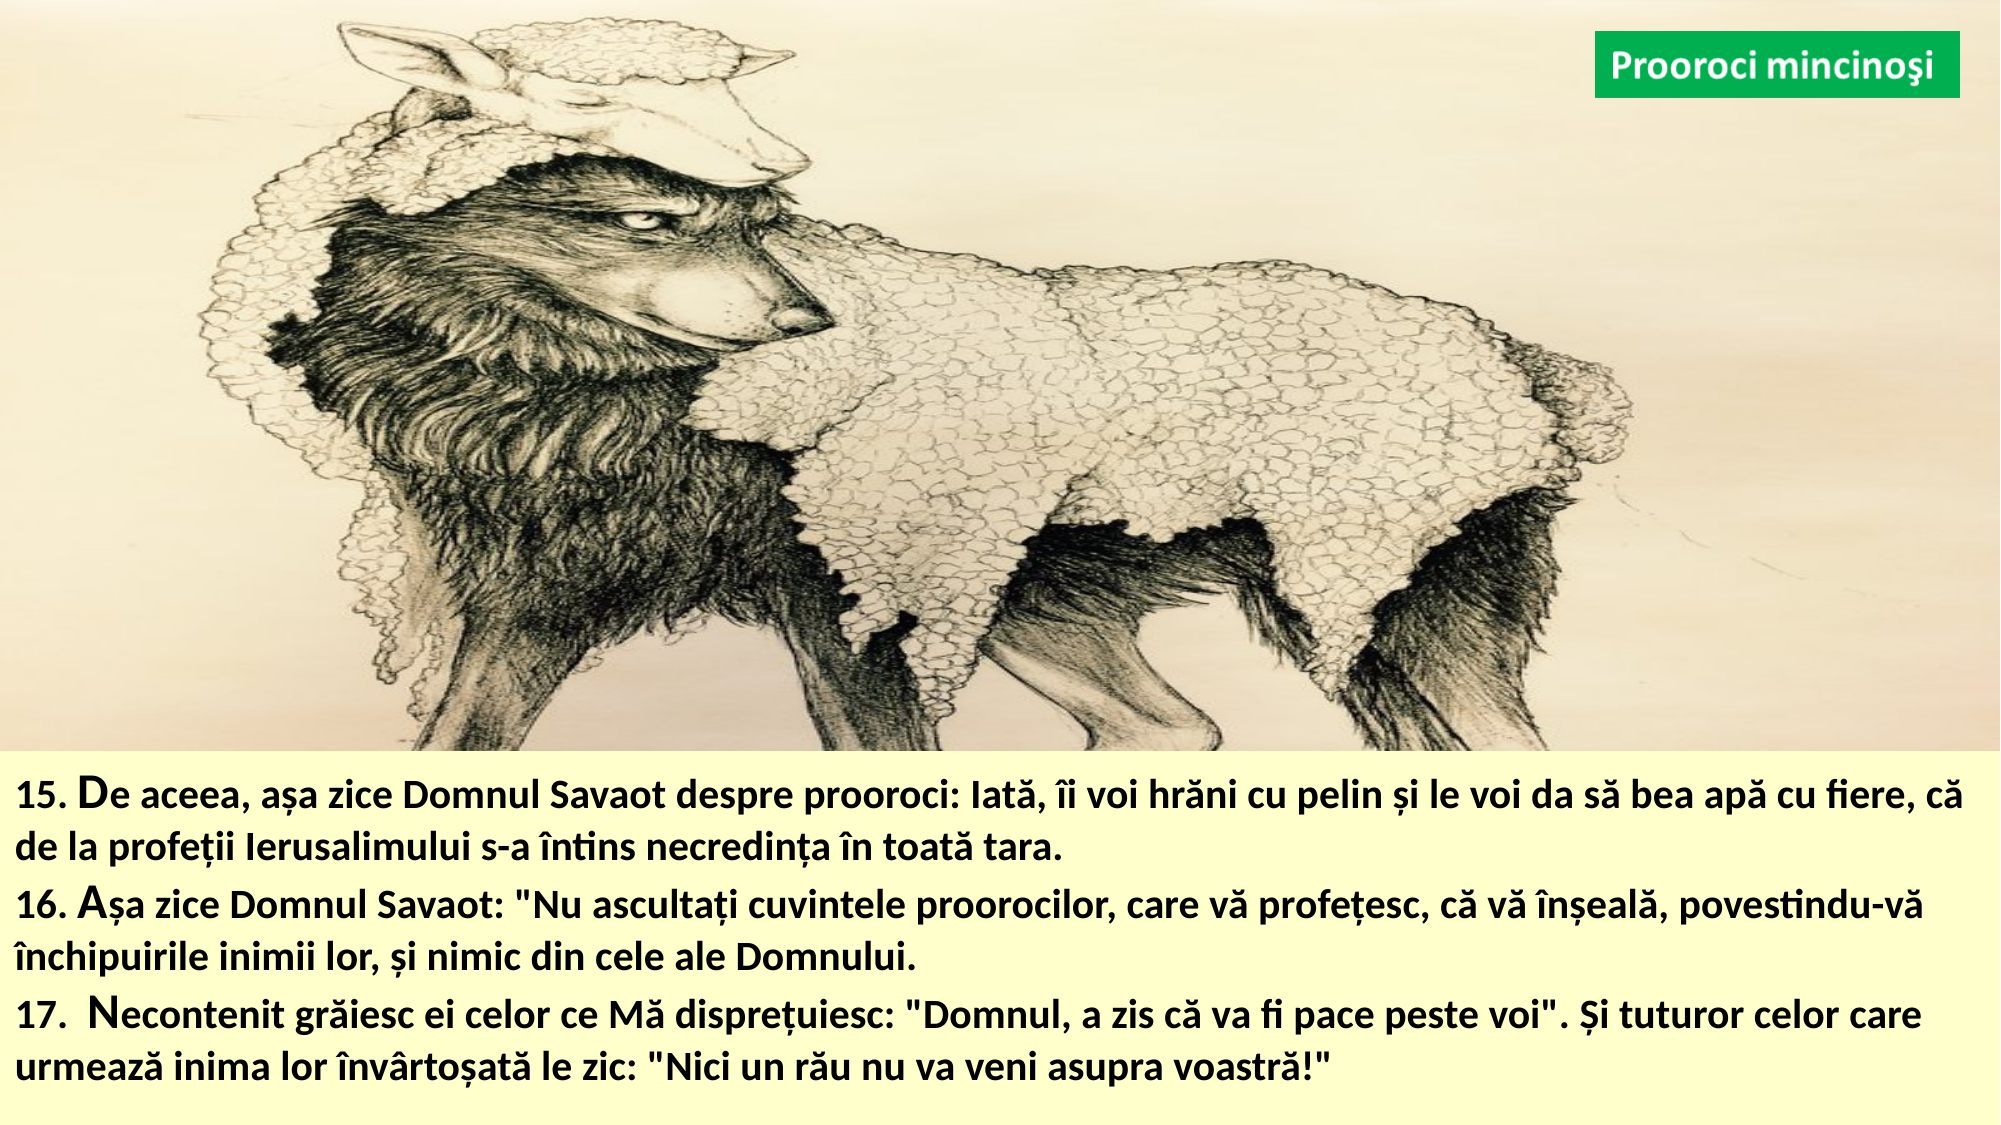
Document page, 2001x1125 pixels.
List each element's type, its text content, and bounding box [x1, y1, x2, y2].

text_box 15. De aceea, aşa zice Domnul Savaot despre prooroci: Iată, îi voi hrăni cu pelin şi le voi da să bea apă cu fiere, că de la profeţii Ierusalimului s-a întins necredinţa în toată tara. 16. Aşa zice Domnul Savaot: "Nu ascultaţi cuvintele proorocilor, care vă profeţesc, că vă înşeală, povestindu-vă închipuirile inimii lor, şi nimic din cele ale Domnului. 17. Necontenit grăiesc ei celor ce Mă dispreţuiesc: "Domnul, a zis că va fi pace peste voi". Şi tuturor celor care urmează inima lor învârtoşată le zic: "Nici un rău nu va veni asupra voastră!" [0, 751, 2000, 1096]
picture [0, 0, 2000, 751]
